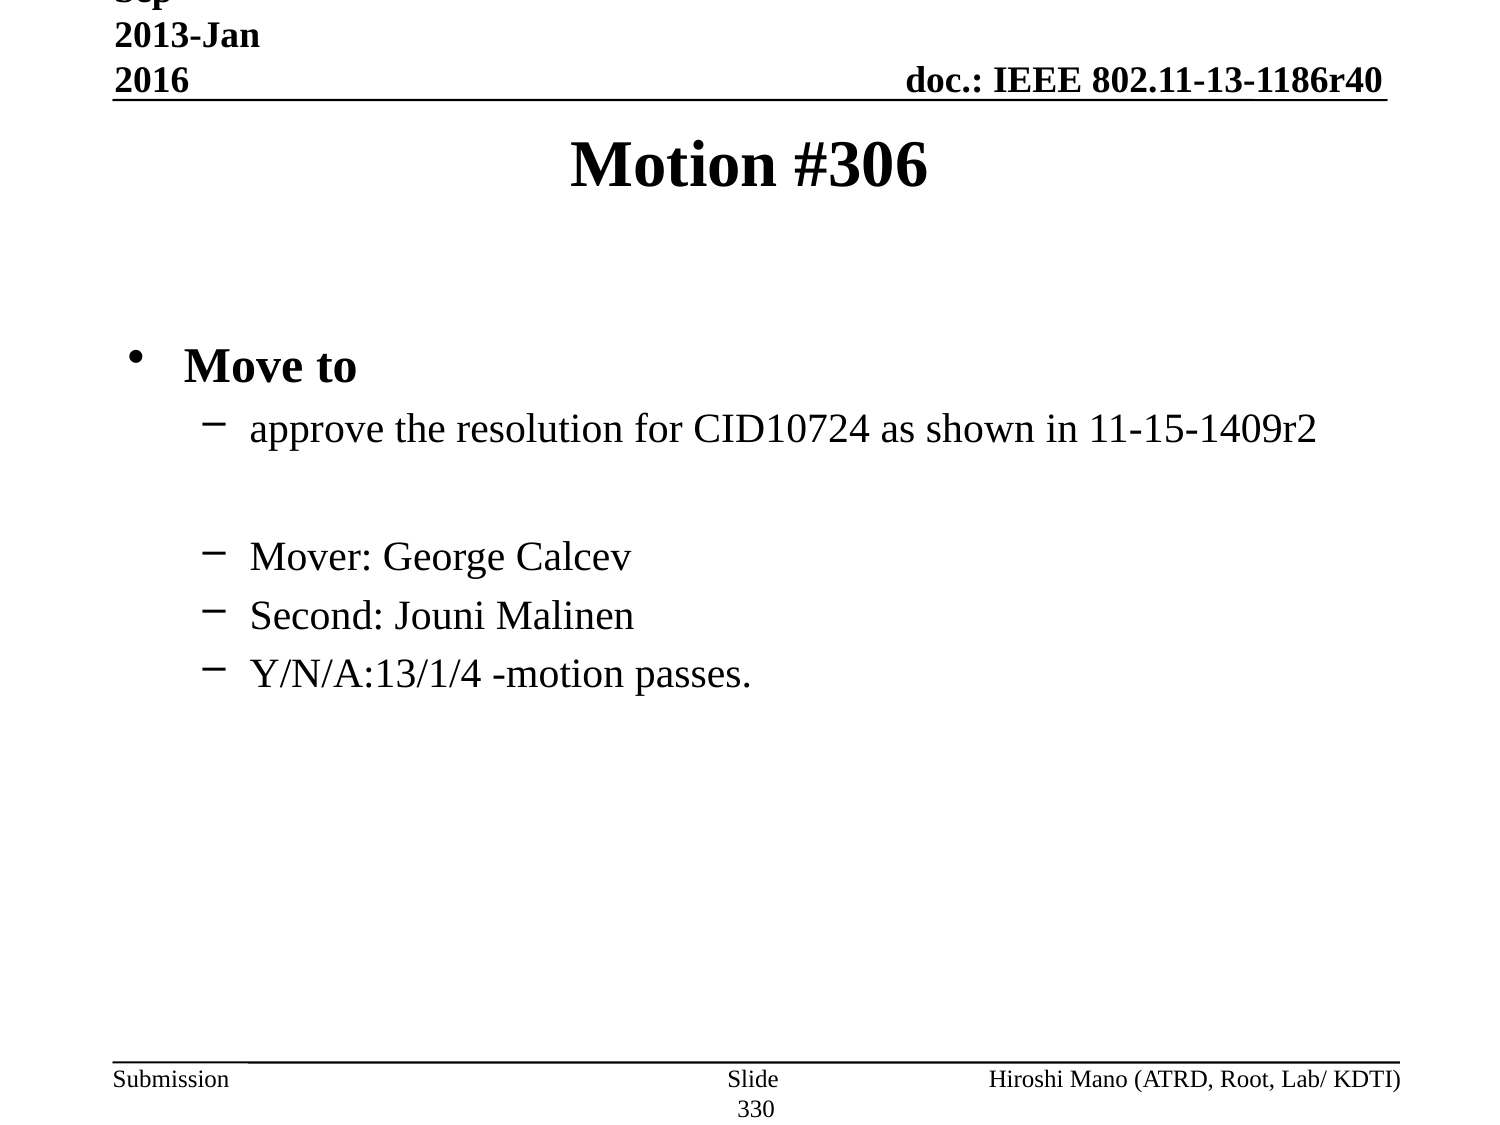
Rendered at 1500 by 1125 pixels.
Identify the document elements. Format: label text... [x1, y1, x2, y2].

list Move to approve the resolution for CID10724 as shown in 11-15-1409r2 Mover: George Calcev Second: Jouni Malinen Y/N/A:13/1/4 -motion passes. [112, 324, 1388, 1001]
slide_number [114, 54, 265, 101]
footer Hiroshi Mano (ATRD, Root, Lab/ KDTI) [984, 1061, 1402, 1093]
slide_number Slide 330 [712, 1061, 800, 1093]
title Motion #306 [112, 112, 1388, 288]
